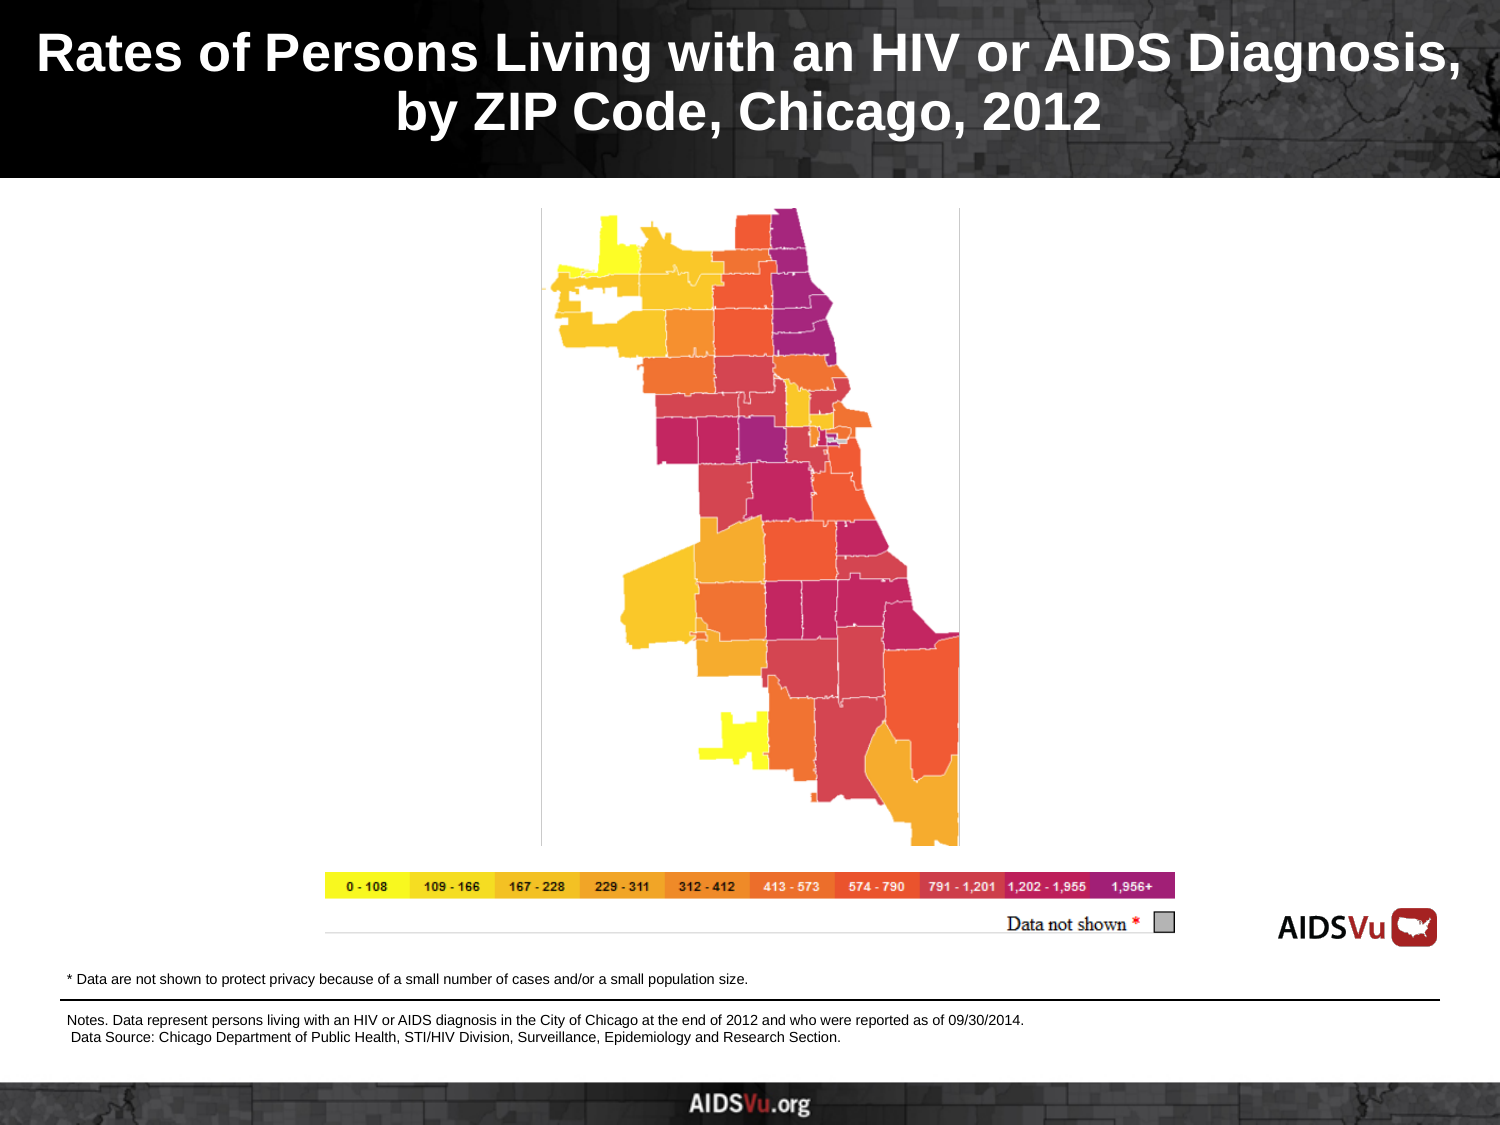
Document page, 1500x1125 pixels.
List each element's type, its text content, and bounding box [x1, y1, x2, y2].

picture [325, 208, 1175, 846]
title Rates of Persons Living with an HIV or AIDS Diagnosis, by ZIP Code, Chicago, 2012 [0, 0, 1500, 168]
text_box Notes. Data represent persons living with an HIV or AIDS diagnosis in the City of Chicago at the end of 2012 and who were reported as of 09/30/2014. Data Source: Chicago Department of Public Health, STI/HIV Division, Surveillance, Epidemiology and Research Section. [59, 1003, 1410, 1053]
picture [325, 872, 1175, 970]
text_box * Data are not shown to protect privacy because of a small number of cases and/or a small population size. [59, 962, 1410, 995]
